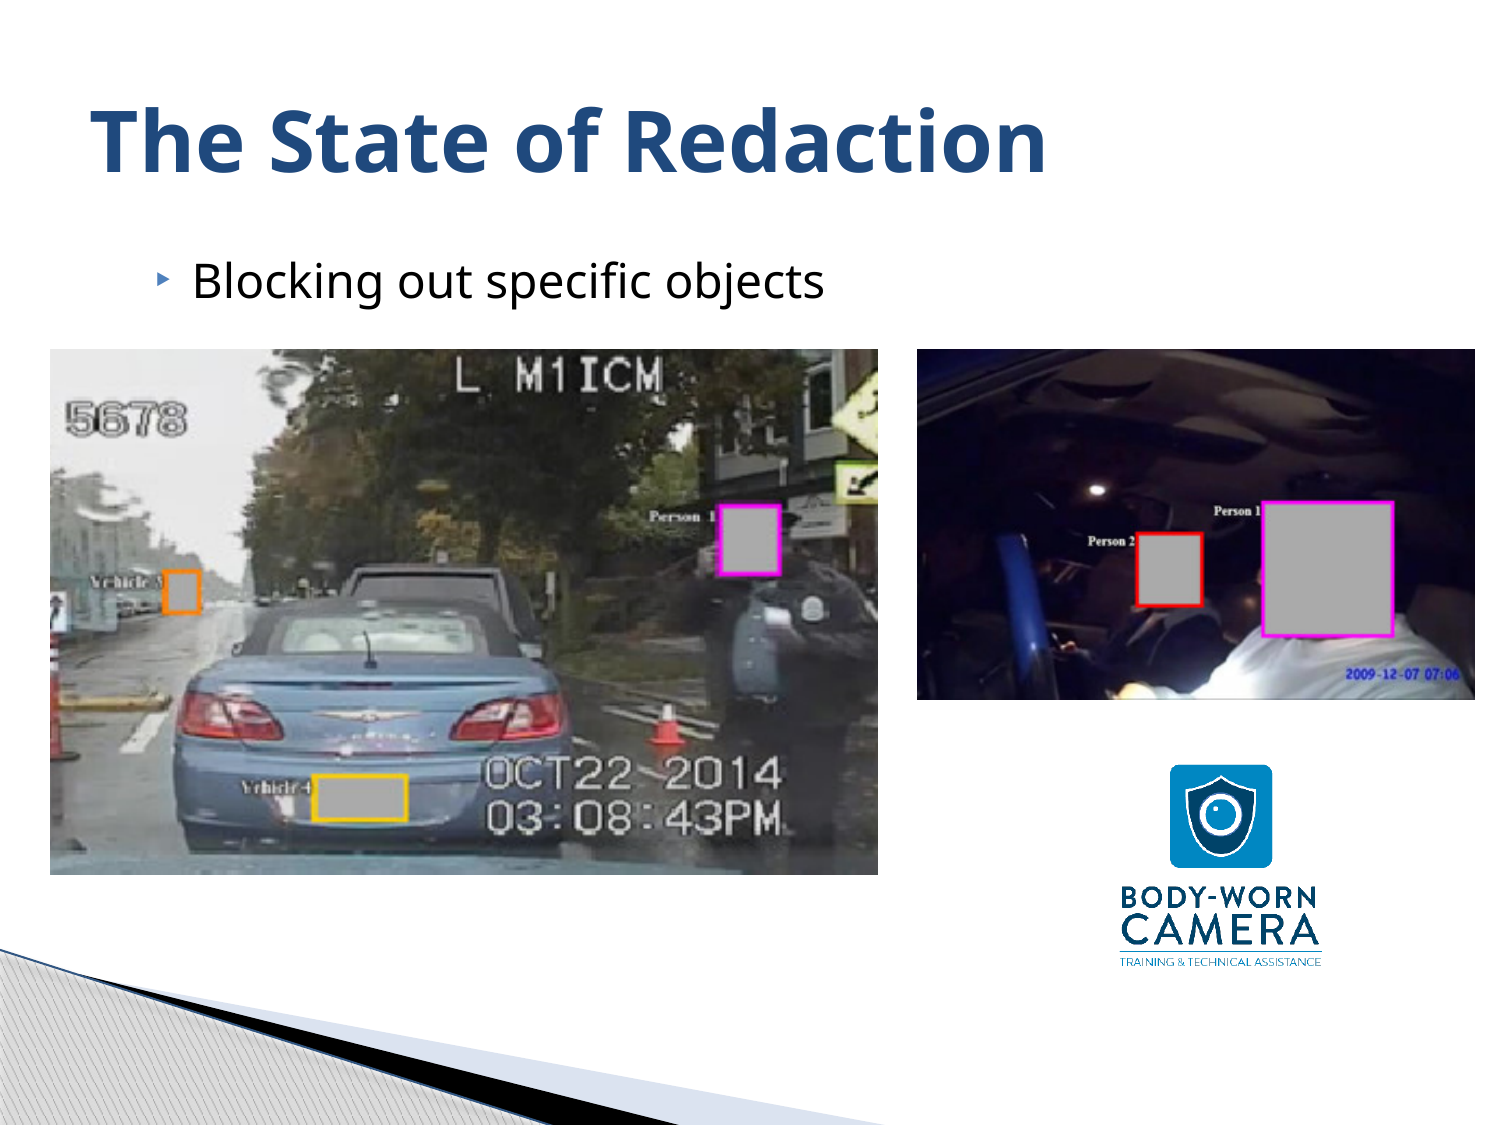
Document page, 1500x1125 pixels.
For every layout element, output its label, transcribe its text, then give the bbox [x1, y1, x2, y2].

title The State of Redaction [75, 45, 1425, 233]
list Blocking out specific objects [75, 243, 1425, 986]
picture [917, 349, 1476, 701]
picture [49, 349, 878, 876]
